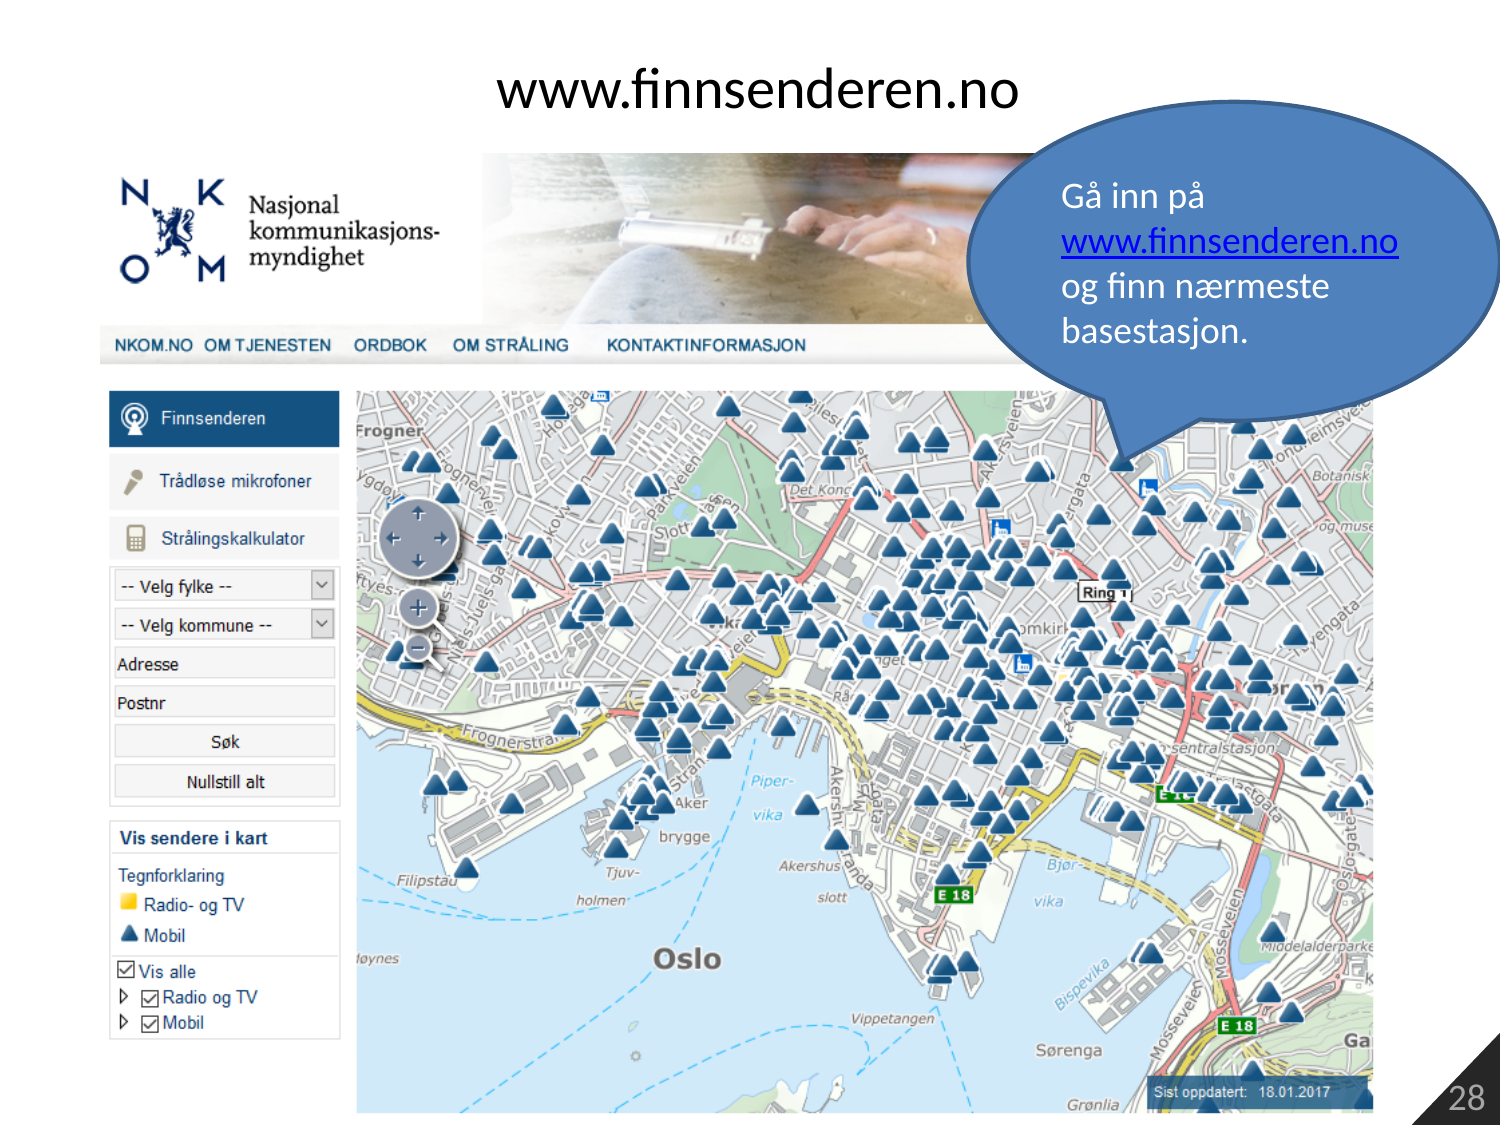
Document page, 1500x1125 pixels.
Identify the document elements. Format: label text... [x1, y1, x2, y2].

text_box www.finnsenderen.no [482, 42, 1036, 128]
text_box Gå inn på www.finnsenderen.no og finn nærmeste basestasjon. [1038, 99, 1500, 392]
picture [100, 152, 1389, 1125]
